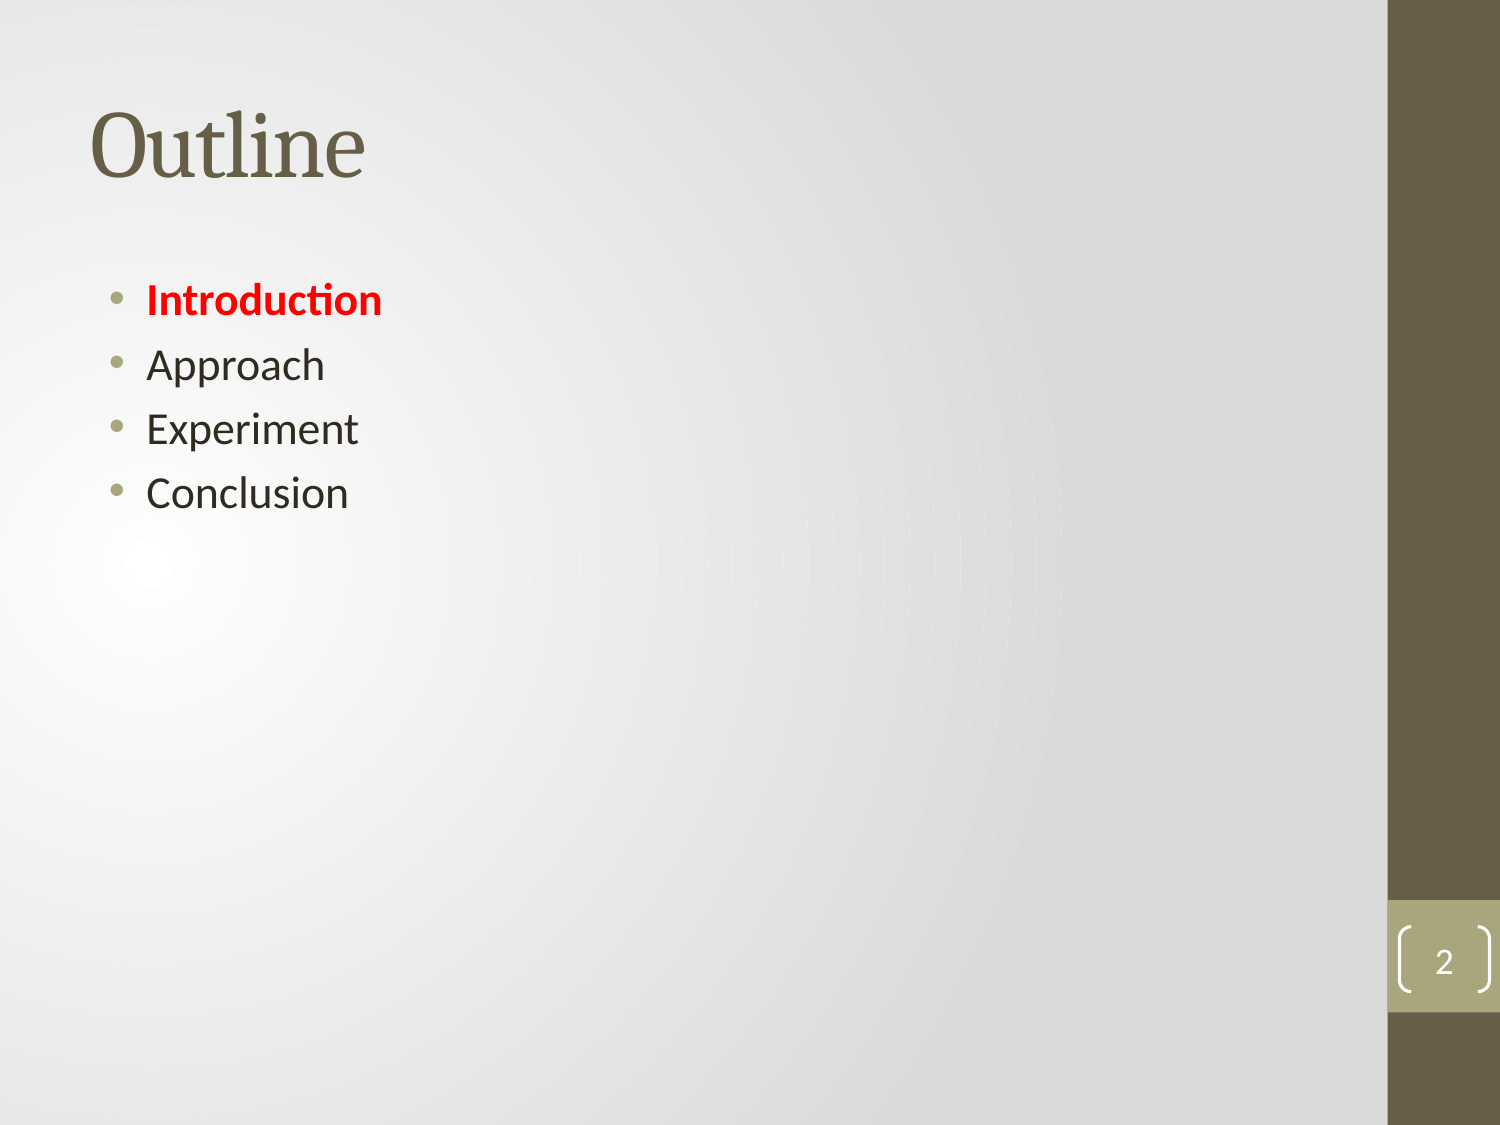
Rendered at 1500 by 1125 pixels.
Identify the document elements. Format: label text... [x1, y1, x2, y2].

slide_number 2 [1397, 925, 1492, 994]
list Introduction Approach Experiment Conclusion [75, 262, 1325, 1050]
title Outline [75, 45, 1325, 233]
